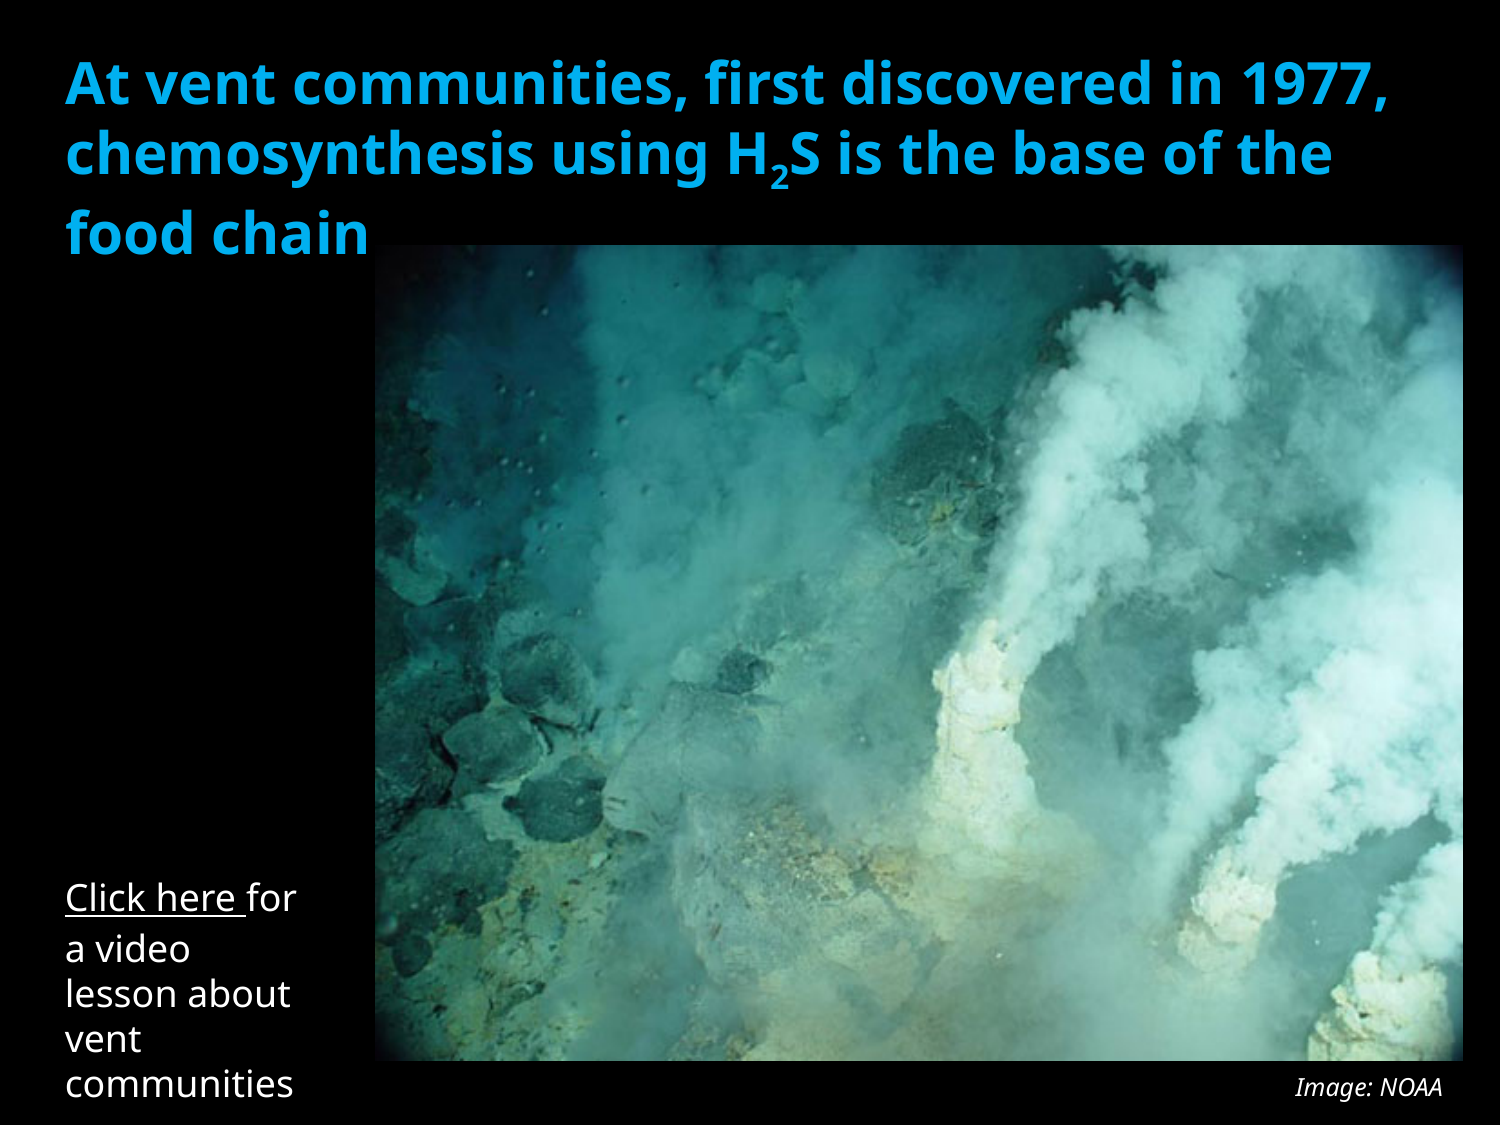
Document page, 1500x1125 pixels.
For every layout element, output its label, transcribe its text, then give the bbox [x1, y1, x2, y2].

text_box Click here for a video lesson about vent communities [50, 866, 325, 1113]
picture [374, 244, 1463, 1061]
title At vent communities, first discovered in 1977, chemosynthesis using H2S is the base of the food chain [49, 62, 1463, 251]
text_box Image: NOAA [1280, 1069, 1459, 1109]
